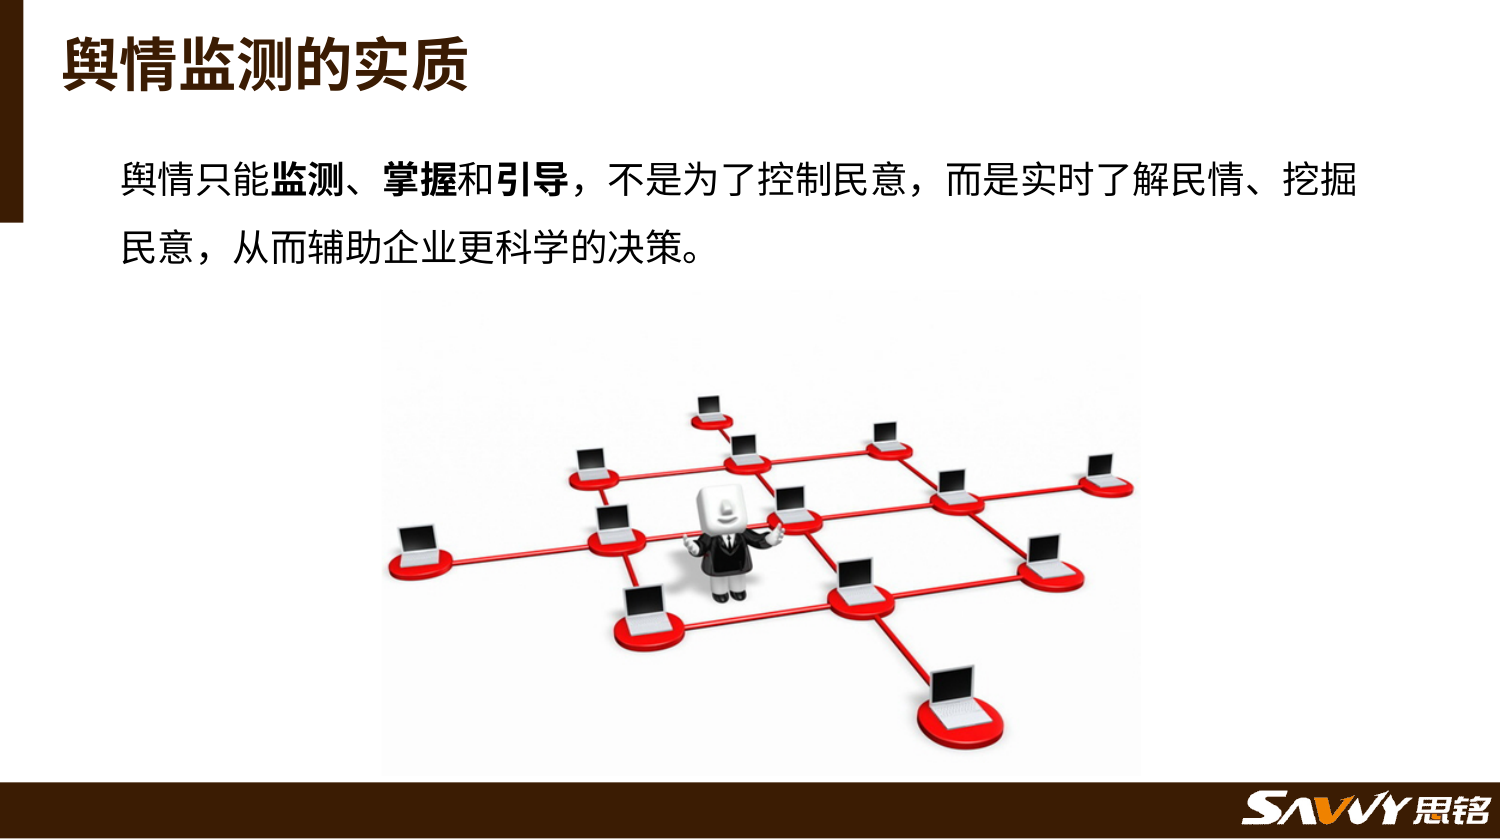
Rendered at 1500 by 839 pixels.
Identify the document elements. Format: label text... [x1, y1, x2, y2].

picture [316, 290, 1184, 777]
text_box 舆情监测的实质 [46, 20, 1336, 106]
picture [1218, 770, 1500, 839]
text_box 舆情只能监测、掌握和引导，不是为了控制民意，而是实时了解民情、挖掘民意，从而辅助企业更科学的决策。 [105, 126, 1407, 276]
